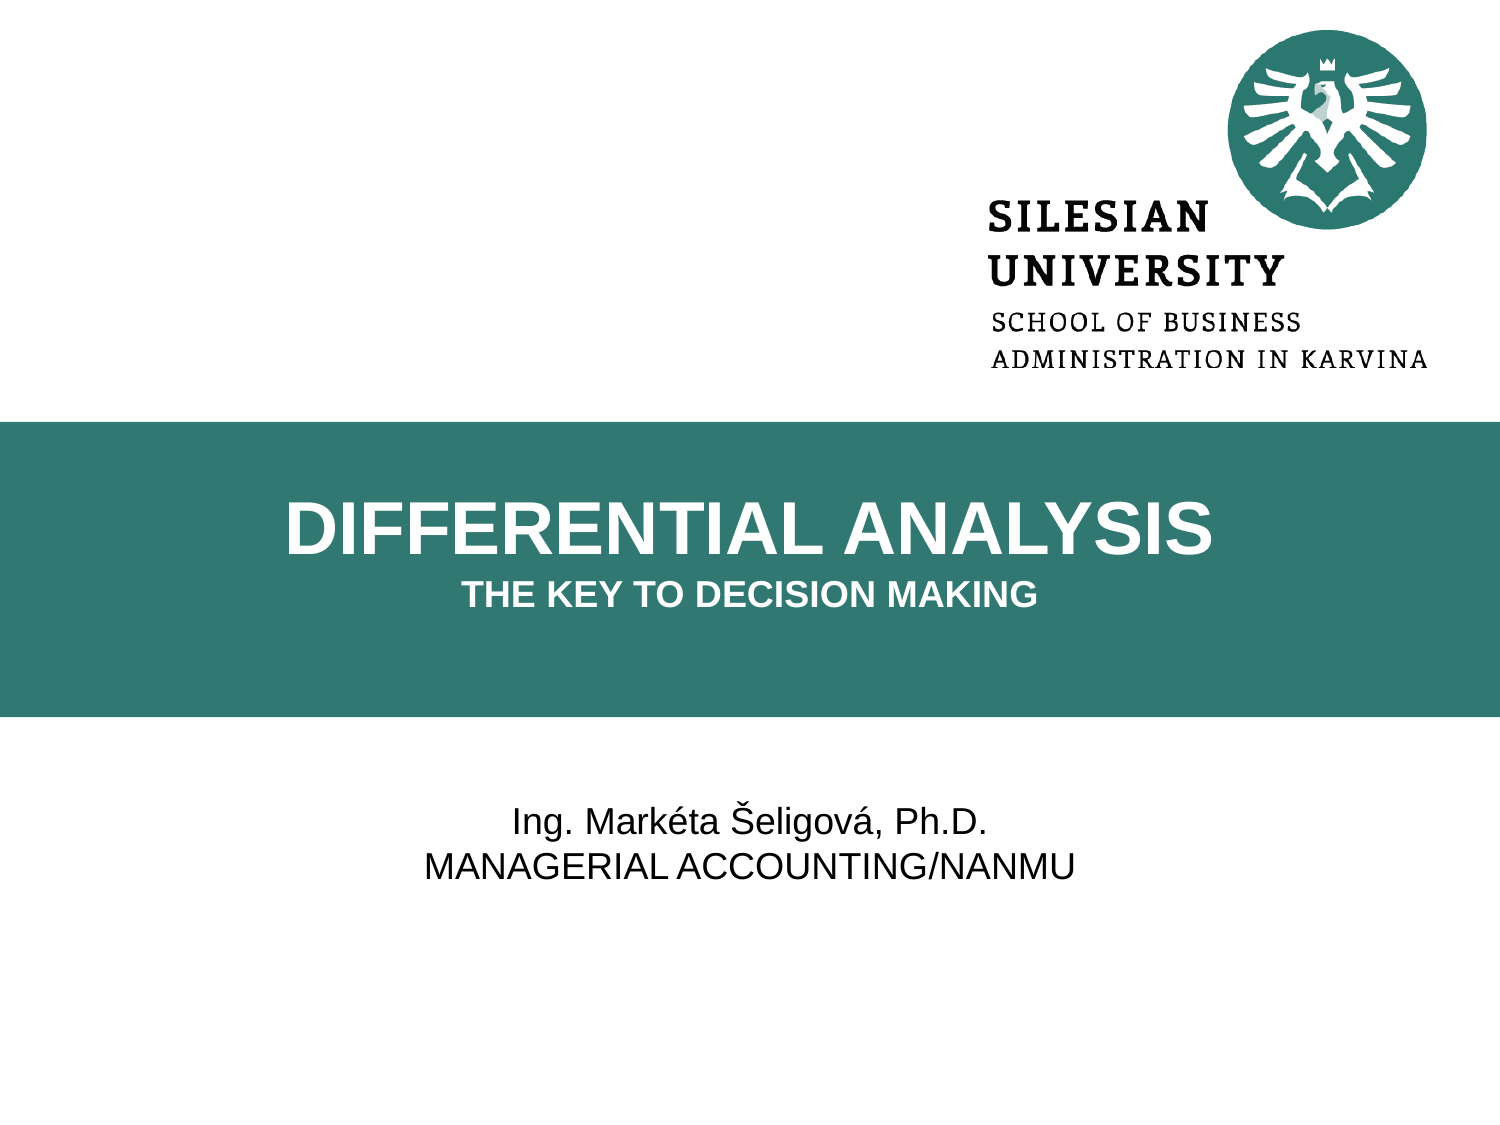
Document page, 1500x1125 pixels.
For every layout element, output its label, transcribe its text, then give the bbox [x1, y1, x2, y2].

picture [988, 30, 1427, 368]
text_box Ing. Markéta Šeligová, Ph.D. MANAGERIAL ACCOUNTING/NANMU [0, 789, 1500, 894]
text_box DIFFERENTIAL ANALYSIS THE KEY TO DECISION MAKING [0, 420, 1500, 719]
